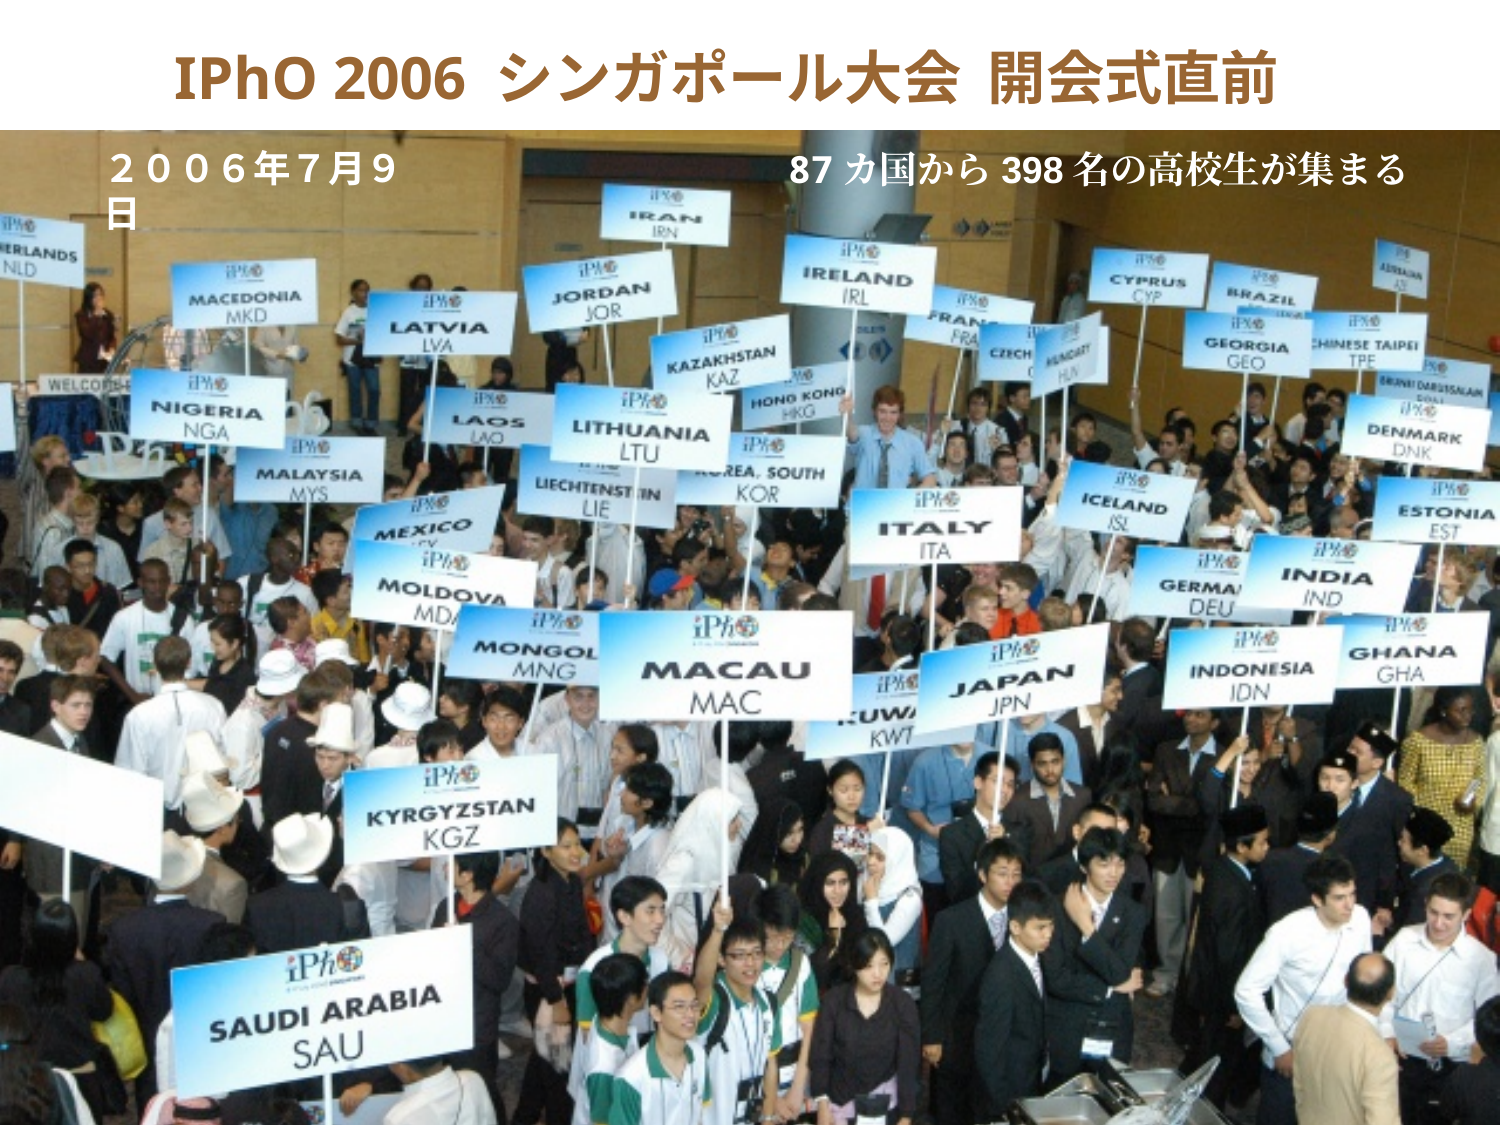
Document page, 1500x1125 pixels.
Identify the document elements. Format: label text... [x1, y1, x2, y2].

text_box IPhO 2006 シンガポール大会 開会式直前 [159, 34, 1412, 119]
picture [0, 130, 1500, 1125]
